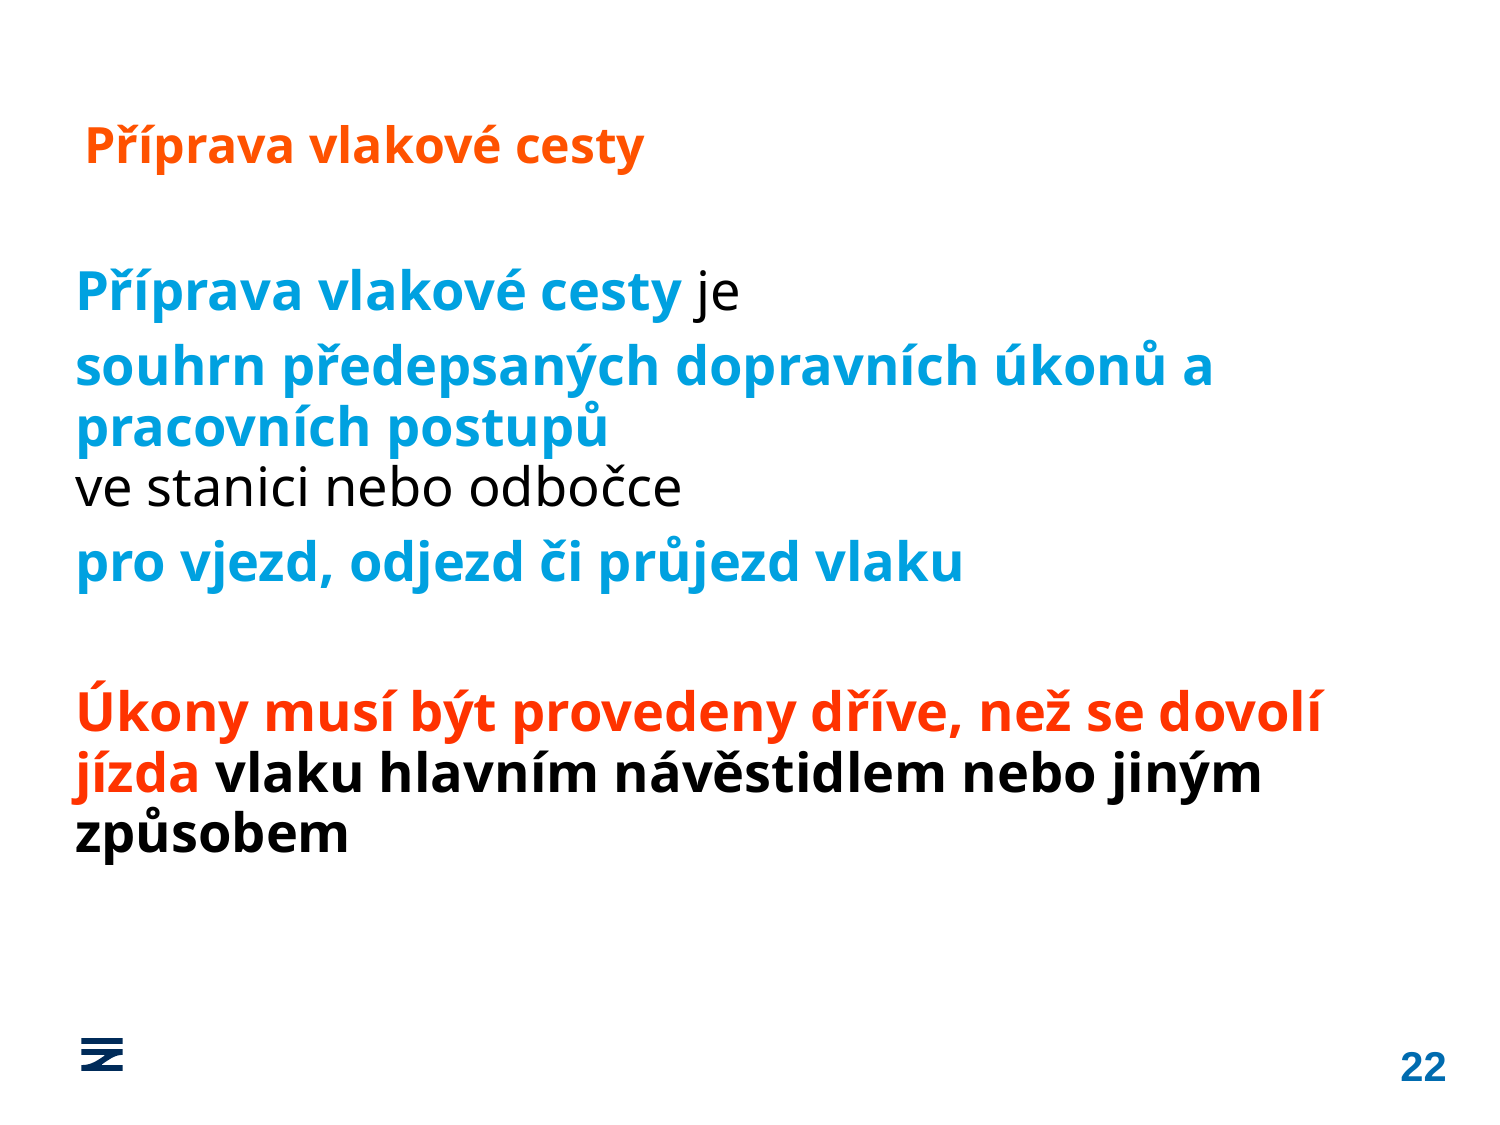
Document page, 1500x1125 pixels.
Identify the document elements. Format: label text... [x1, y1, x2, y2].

list Příprava vlakové cesty je souhrn předepsaných dopravních úkonů a pracovních postupů ve stanici nebo odbočce pro vjezd, odjezd či průjezd vlaku Úkony musí být provedeny dříve, než se dovolí jízda vlaku hlavním návěstidlem nebo jiným způsobem [75, 262, 1425, 1005]
slide_number 22 [1096, 1034, 1447, 1095]
list Příprava vlakové cesty [84, 113, 1436, 197]
